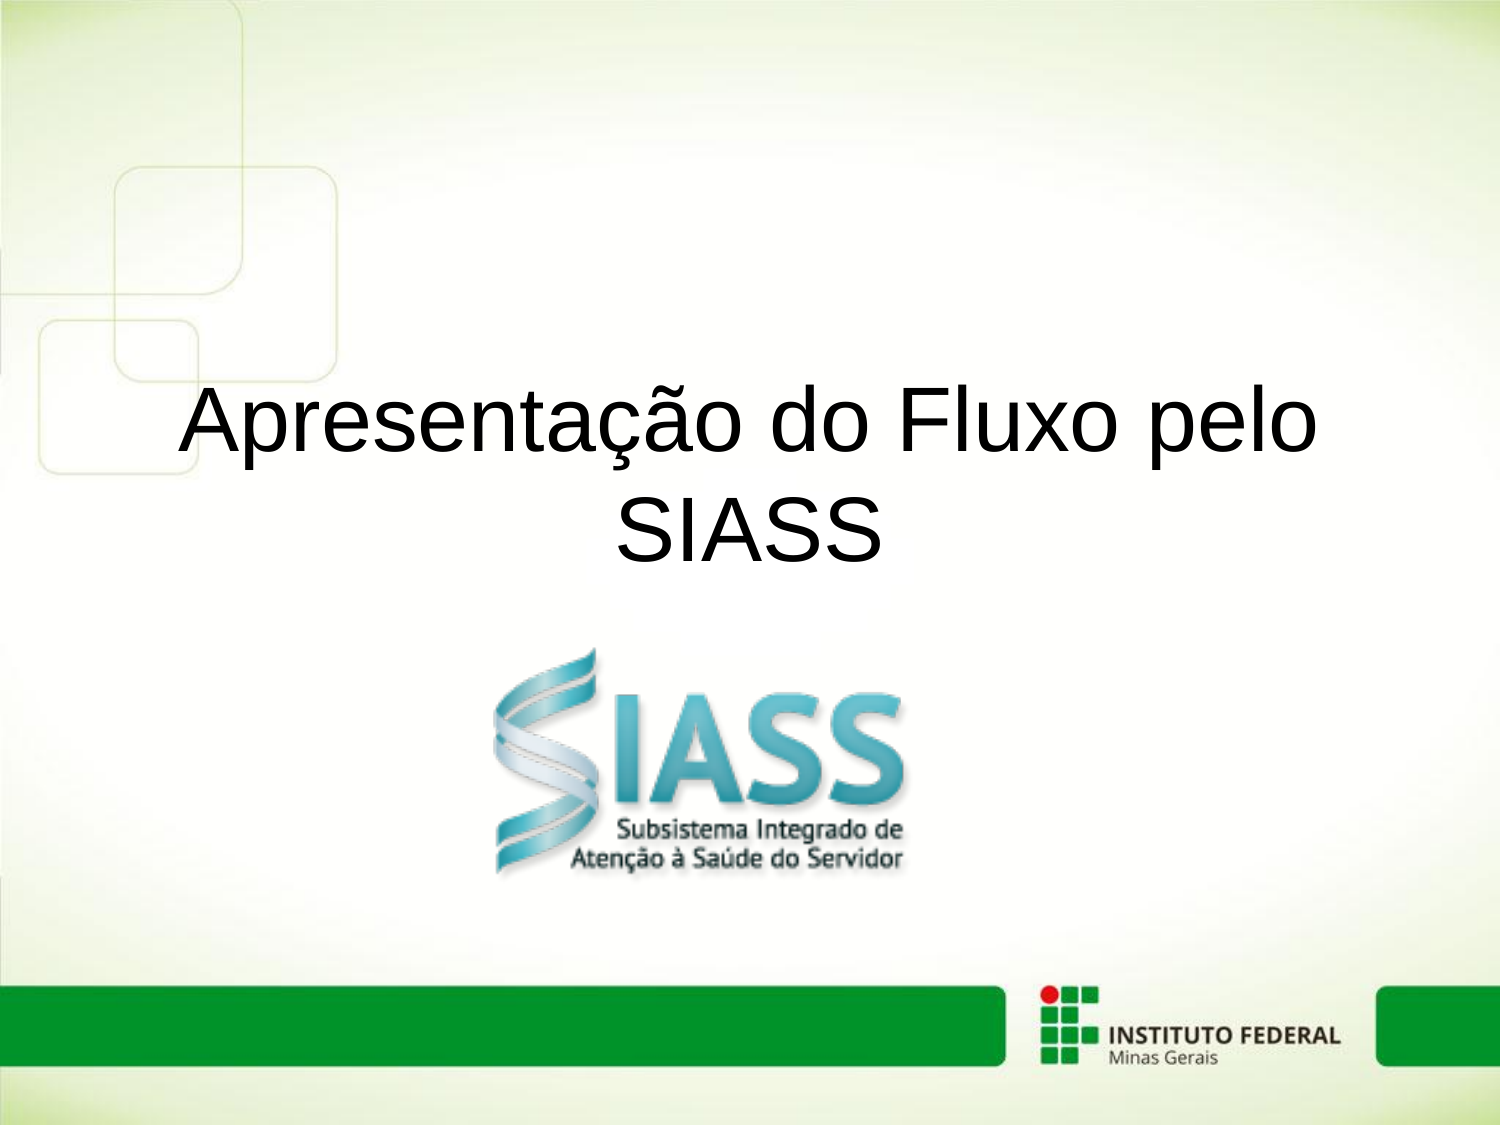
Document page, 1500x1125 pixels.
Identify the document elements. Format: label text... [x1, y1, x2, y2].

picture [0, 0, 1500, 1125]
title Apresentação do Fluxo pelo SIASS [112, 349, 1388, 591]
